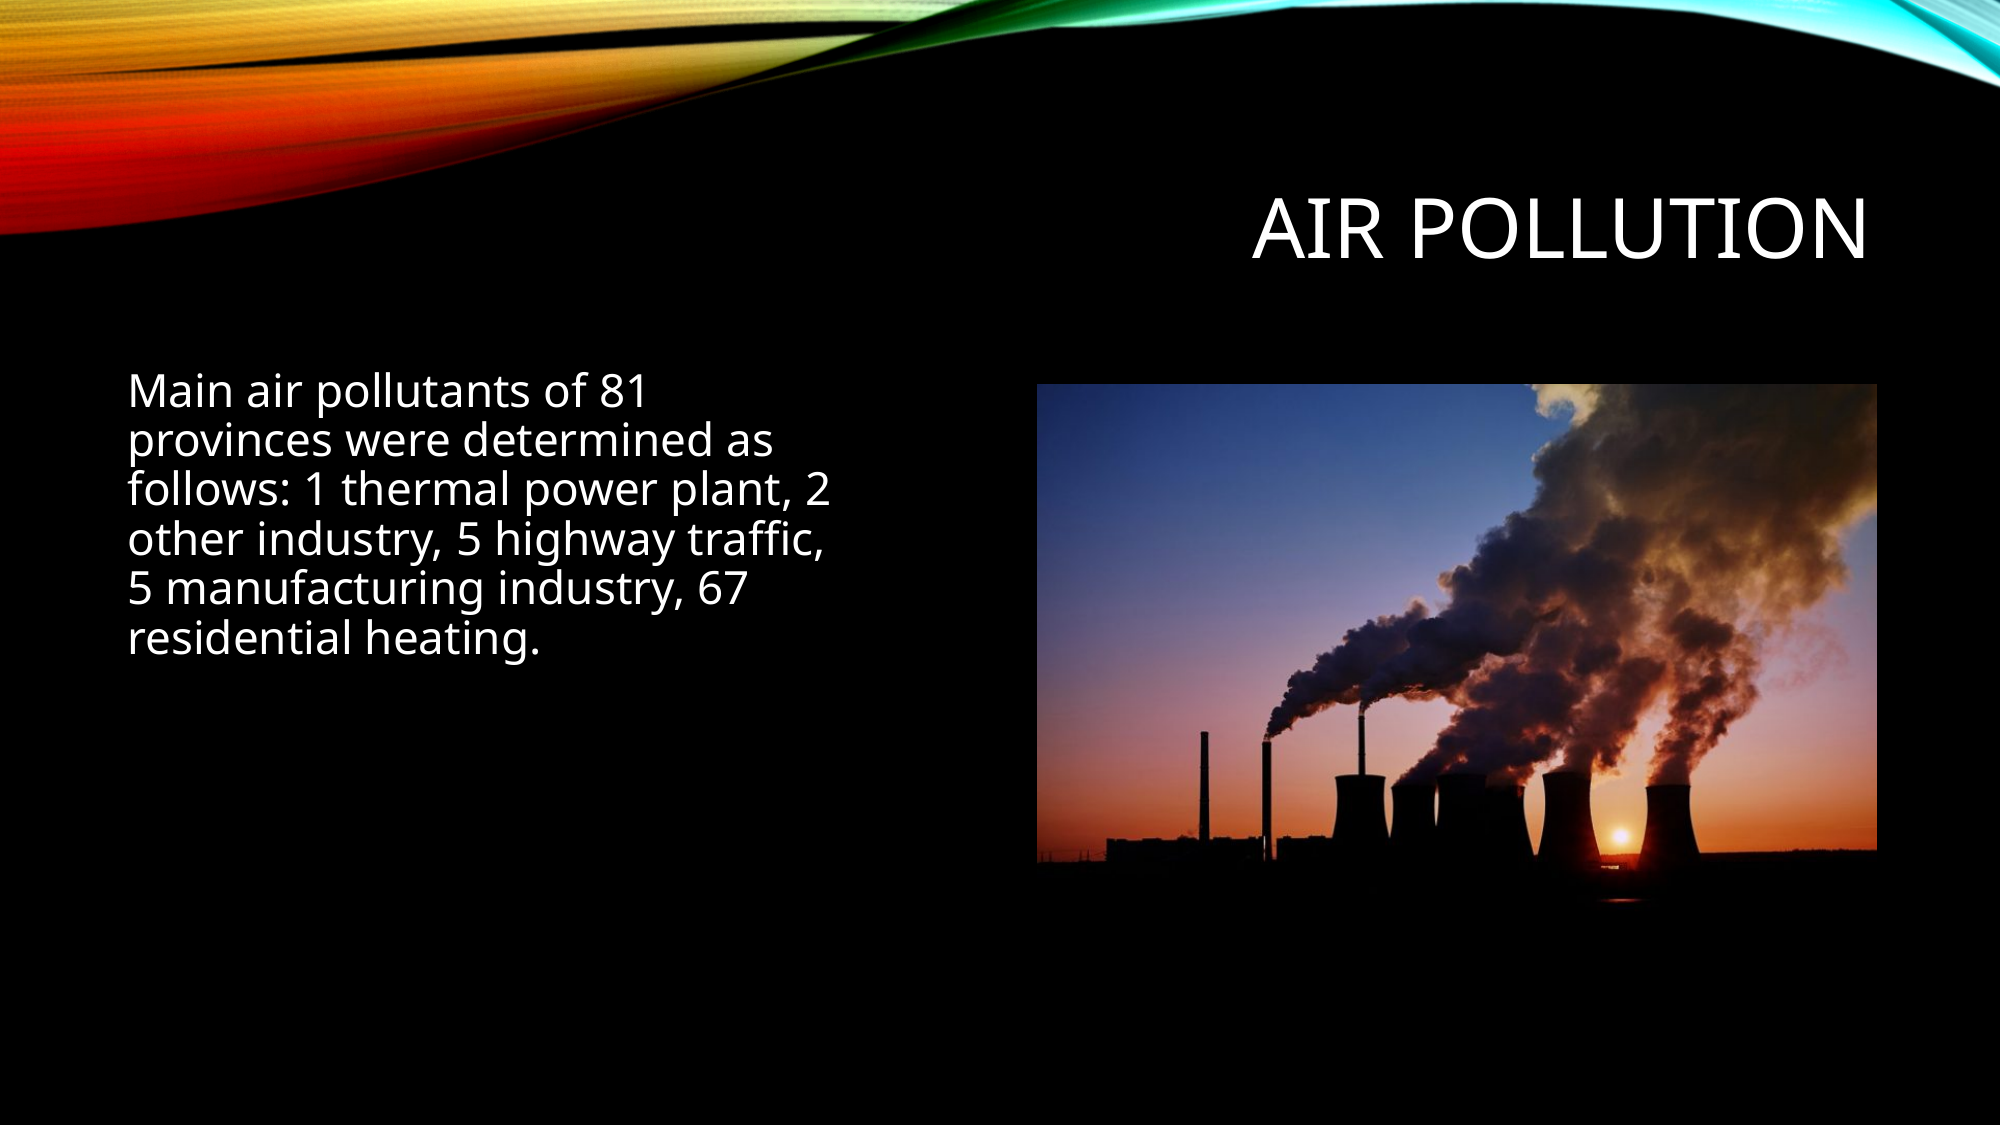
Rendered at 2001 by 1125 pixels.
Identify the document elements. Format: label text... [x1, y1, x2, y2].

title AIr pollutIon [474, 125, 1888, 338]
list Main air pollutants of 81 provinces were determined as follows: 1 thermal power plant, 2 other industry, 5 highway traffic, 5 manufacturing industry, 67 residential heating. [112, 360, 868, 1021]
picture [1037, 384, 1877, 935]
picture [0, 0, 2000, 237]
